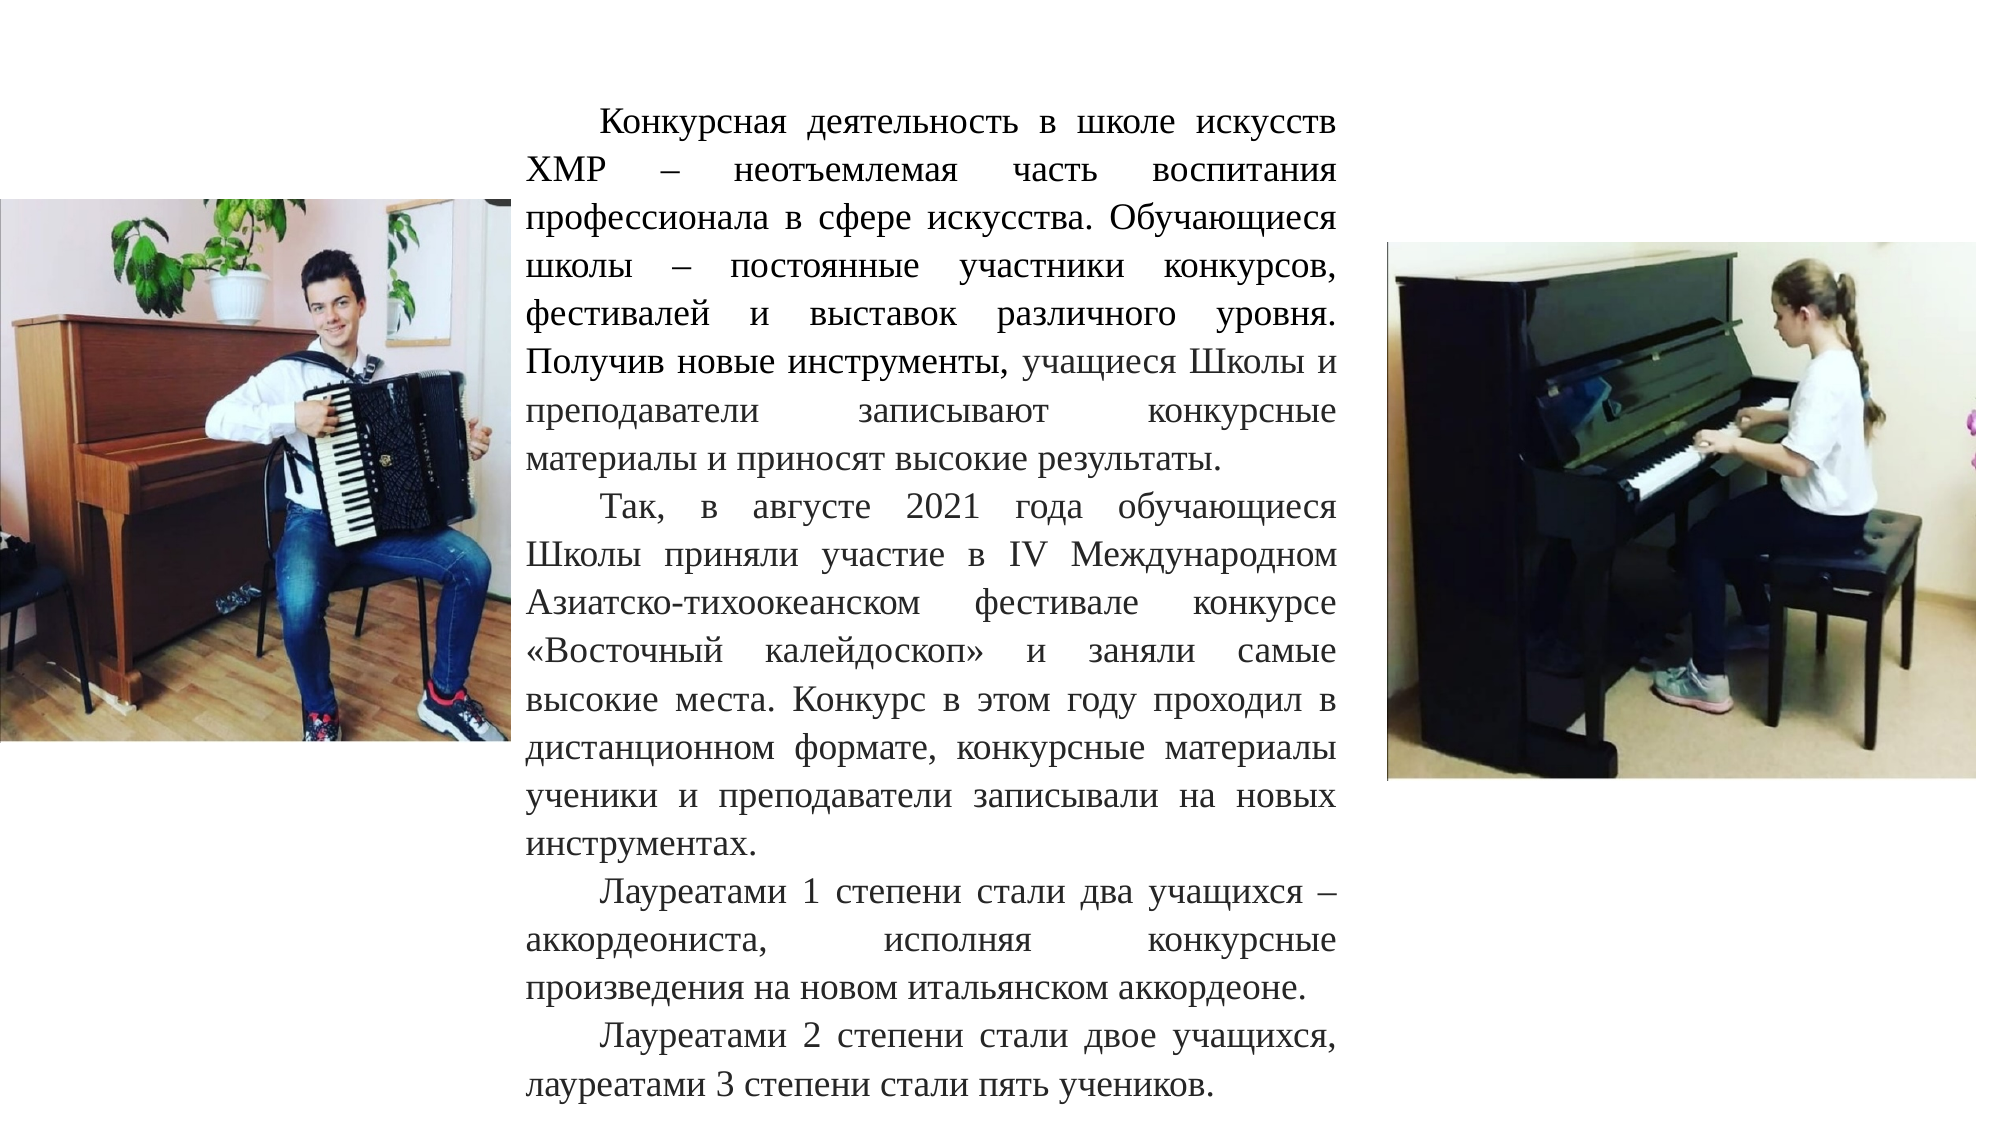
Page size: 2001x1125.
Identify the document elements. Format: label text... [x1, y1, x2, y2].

text_box Конкурсная деятельность в школе искусств ХМР – неотъемлемая часть воспитания профессионала в сфере искусства. Обучающиеся школы – постоянные участники конкурсов, фестивалей и выставок различного уровня. Получив новые инструменты, учащиеся Школы и преподаватели записывают конкурсные материалы и приносят высокие результаты. Так, в августе 2021 года обучающиеся Школы приняли участие в IV Международном Азиатско-тихоокеанском фестивале конкурсе «Восточный калейдоскоп» и заняли самые высокие места. Конкурс в этом году проходил в дистанционном формате, конкурсные материалы ученики и преподаватели записывали на новых инструментах. Лауреатами 1 степени стали два учащихся – аккордеониста, исполняя конкурсные произведения на новом итальянском аккордеоне. Лауреатами 2 степени стали двое учащихся, лауреатами 3 степени стали пять учеников. [510, 85, 1353, 1125]
picture [0, 198, 511, 743]
picture [1387, 242, 1976, 781]
